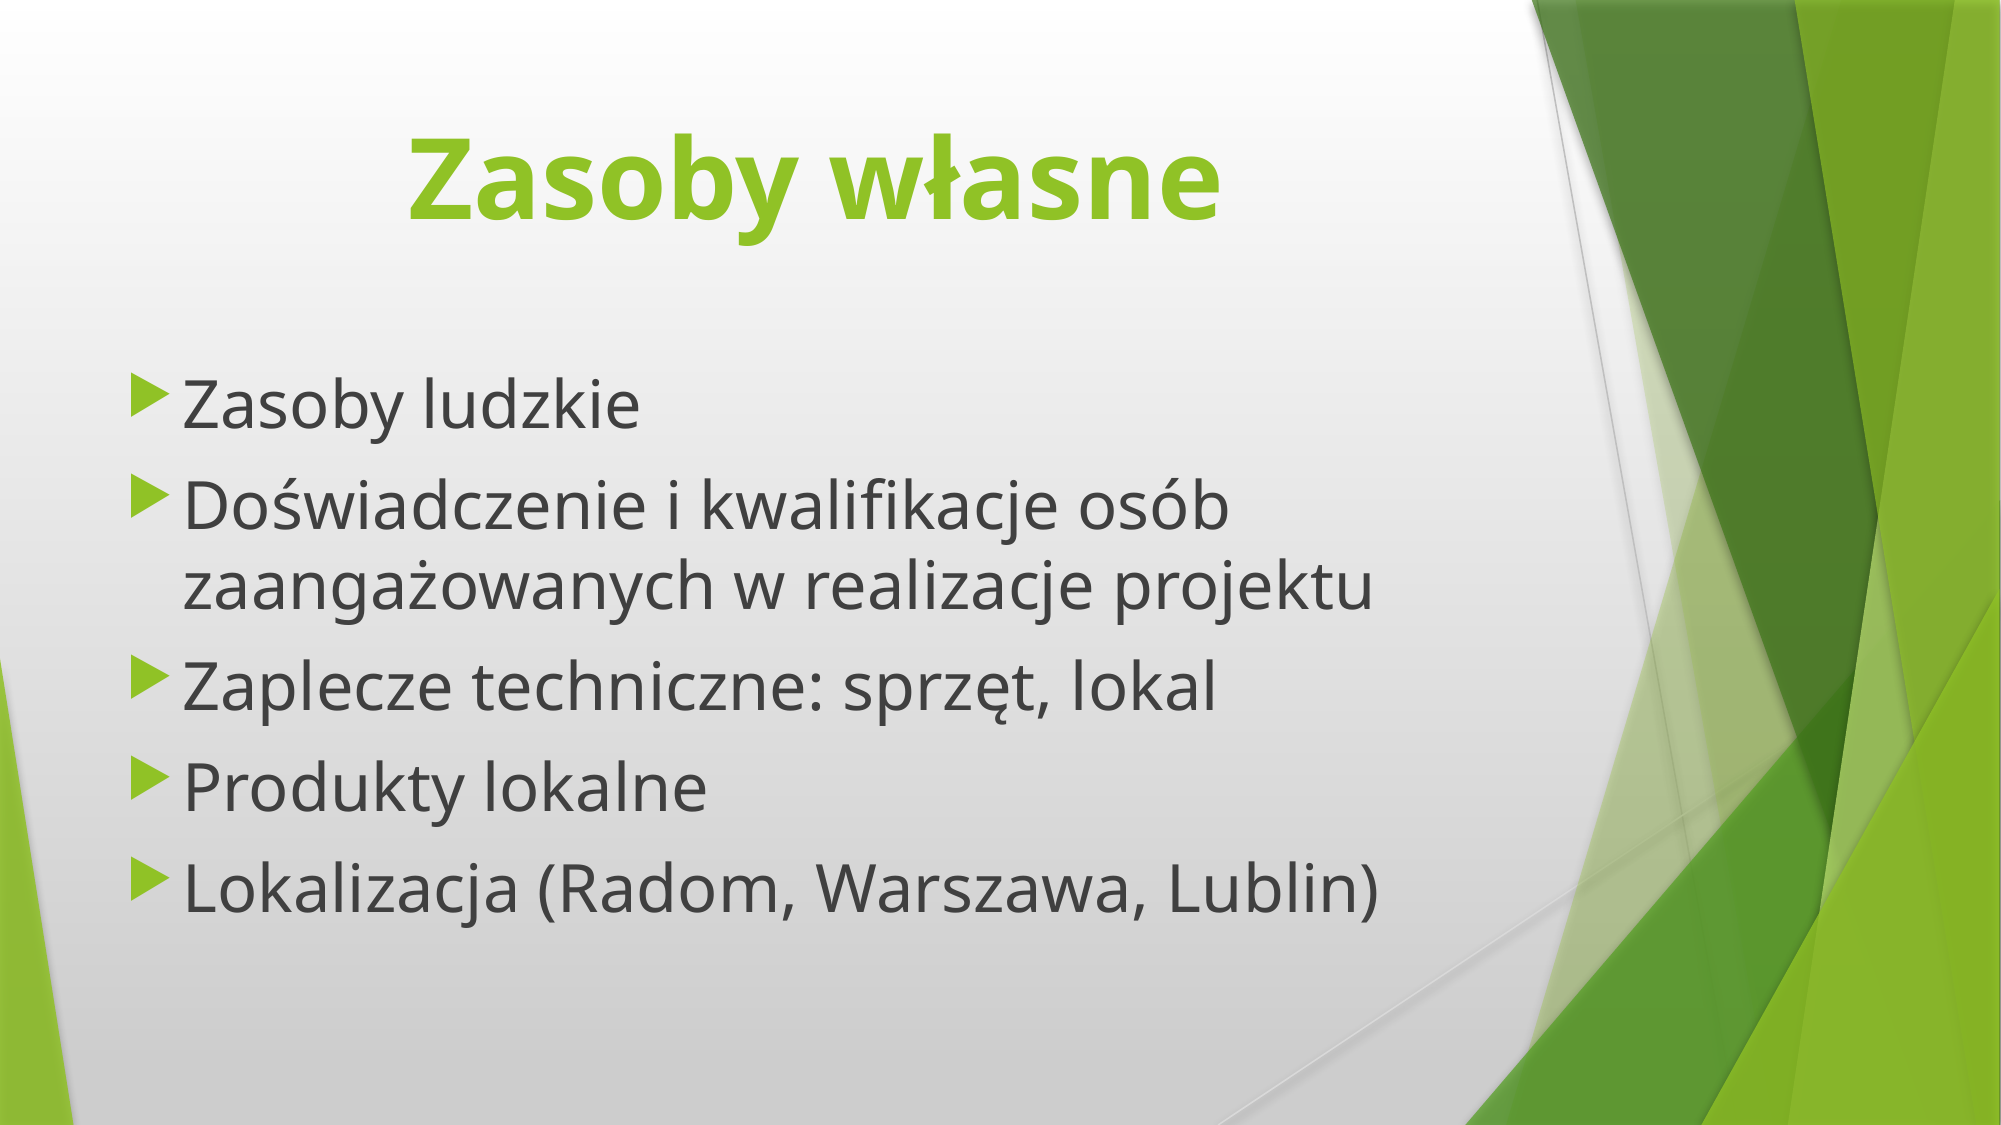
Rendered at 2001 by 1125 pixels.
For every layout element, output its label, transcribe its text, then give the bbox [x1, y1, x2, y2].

list Zasoby ludzkie Doświadczenie i kwalifikacje osób zaangażowanych w realizacje projektu Zaplecze techniczne: sprzęt, lokal Produkty lokalne Lokalizacja (Radom, Warszawa, Lublin) [111, 354, 1522, 992]
title Zasoby własne [111, 99, 1522, 317]
